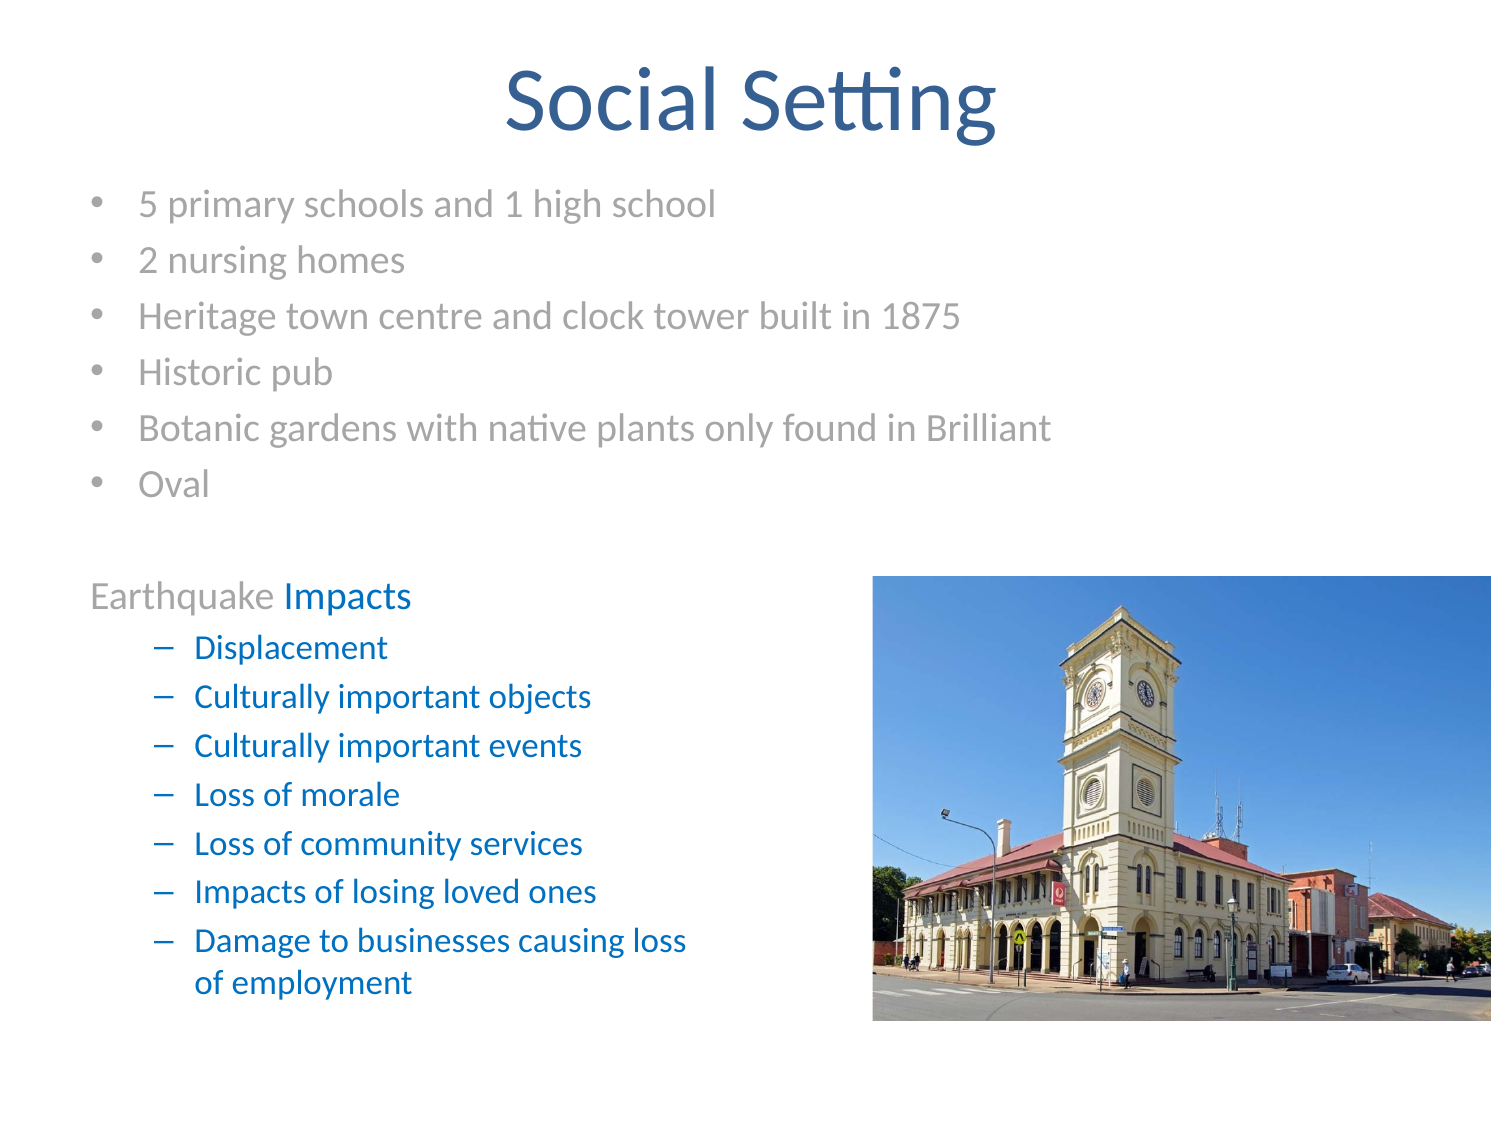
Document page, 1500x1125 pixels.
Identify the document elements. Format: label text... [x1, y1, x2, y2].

title Social Setting [76, 0, 1427, 188]
picture [872, 575, 1492, 1022]
list 5 primary schools and 1 high school 2 nursing homes Heritage town centre and clock tower built in 1875 Historic pub Botanic gardens with native plants only found in Brilliant Oval Earthquake Impacts Displacement Culturally important objects Culturally important events Loss of morale Loss of community services Impacts of losing loved ones Damage to businesses causing loss of employment [75, 170, 1425, 1021]
